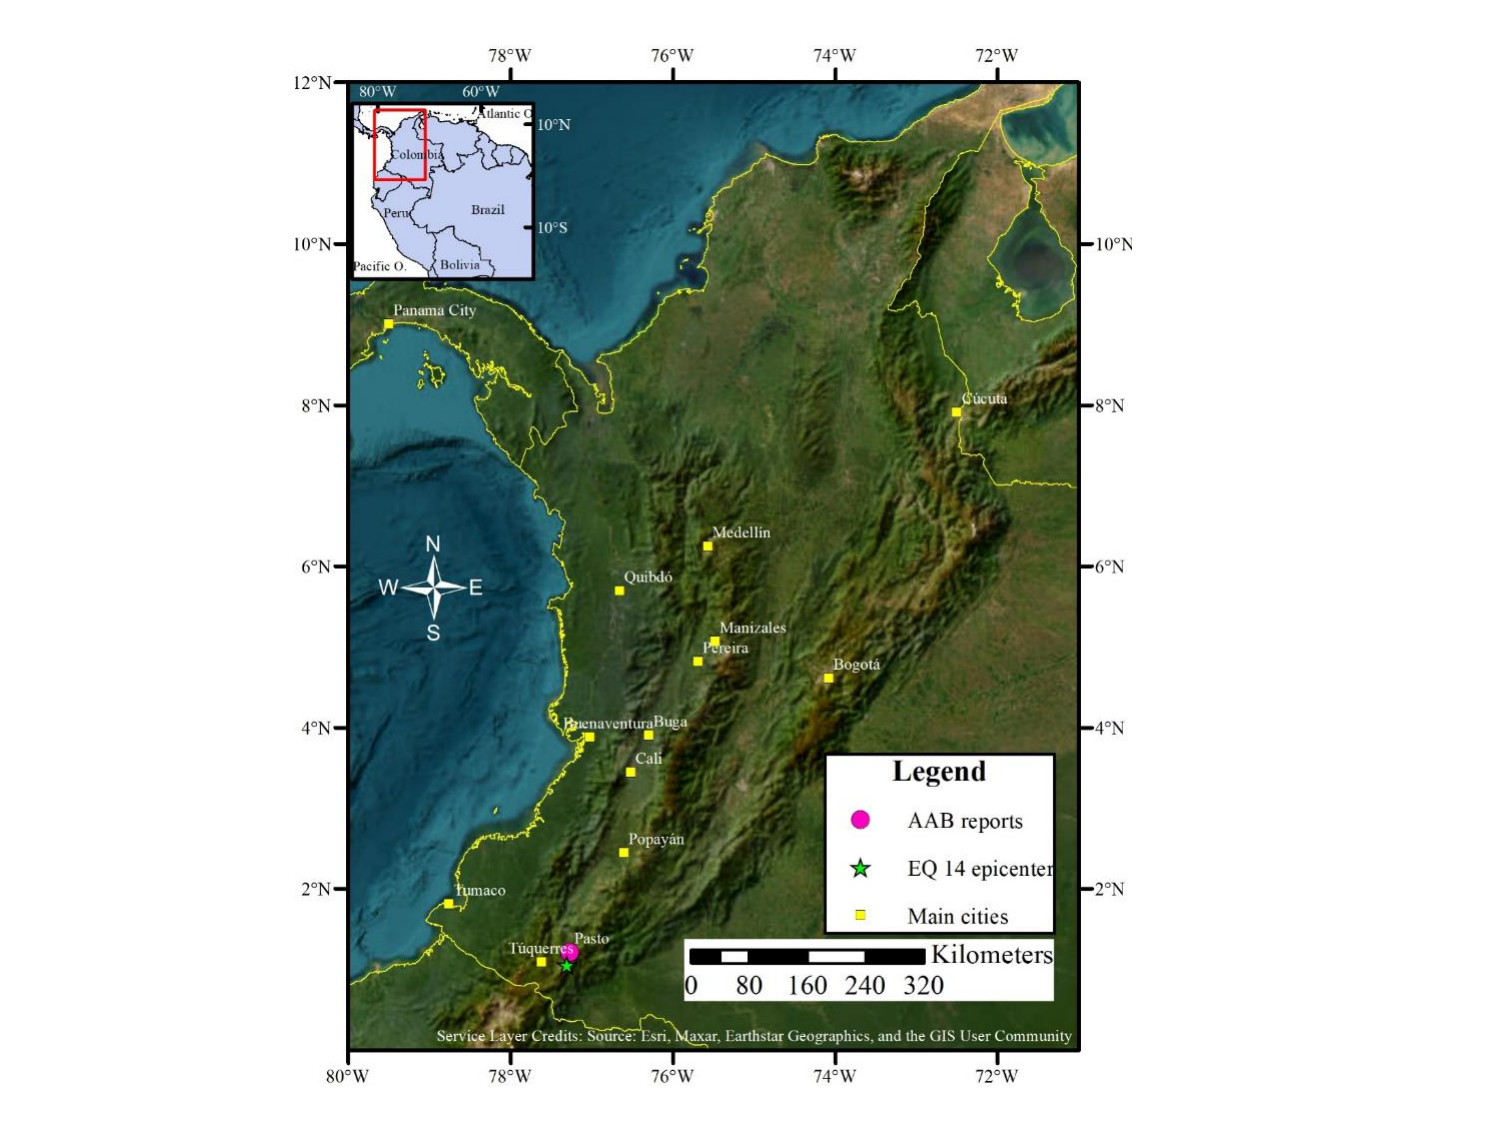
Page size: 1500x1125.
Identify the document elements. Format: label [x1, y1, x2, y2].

picture [295, 29, 1133, 1103]
